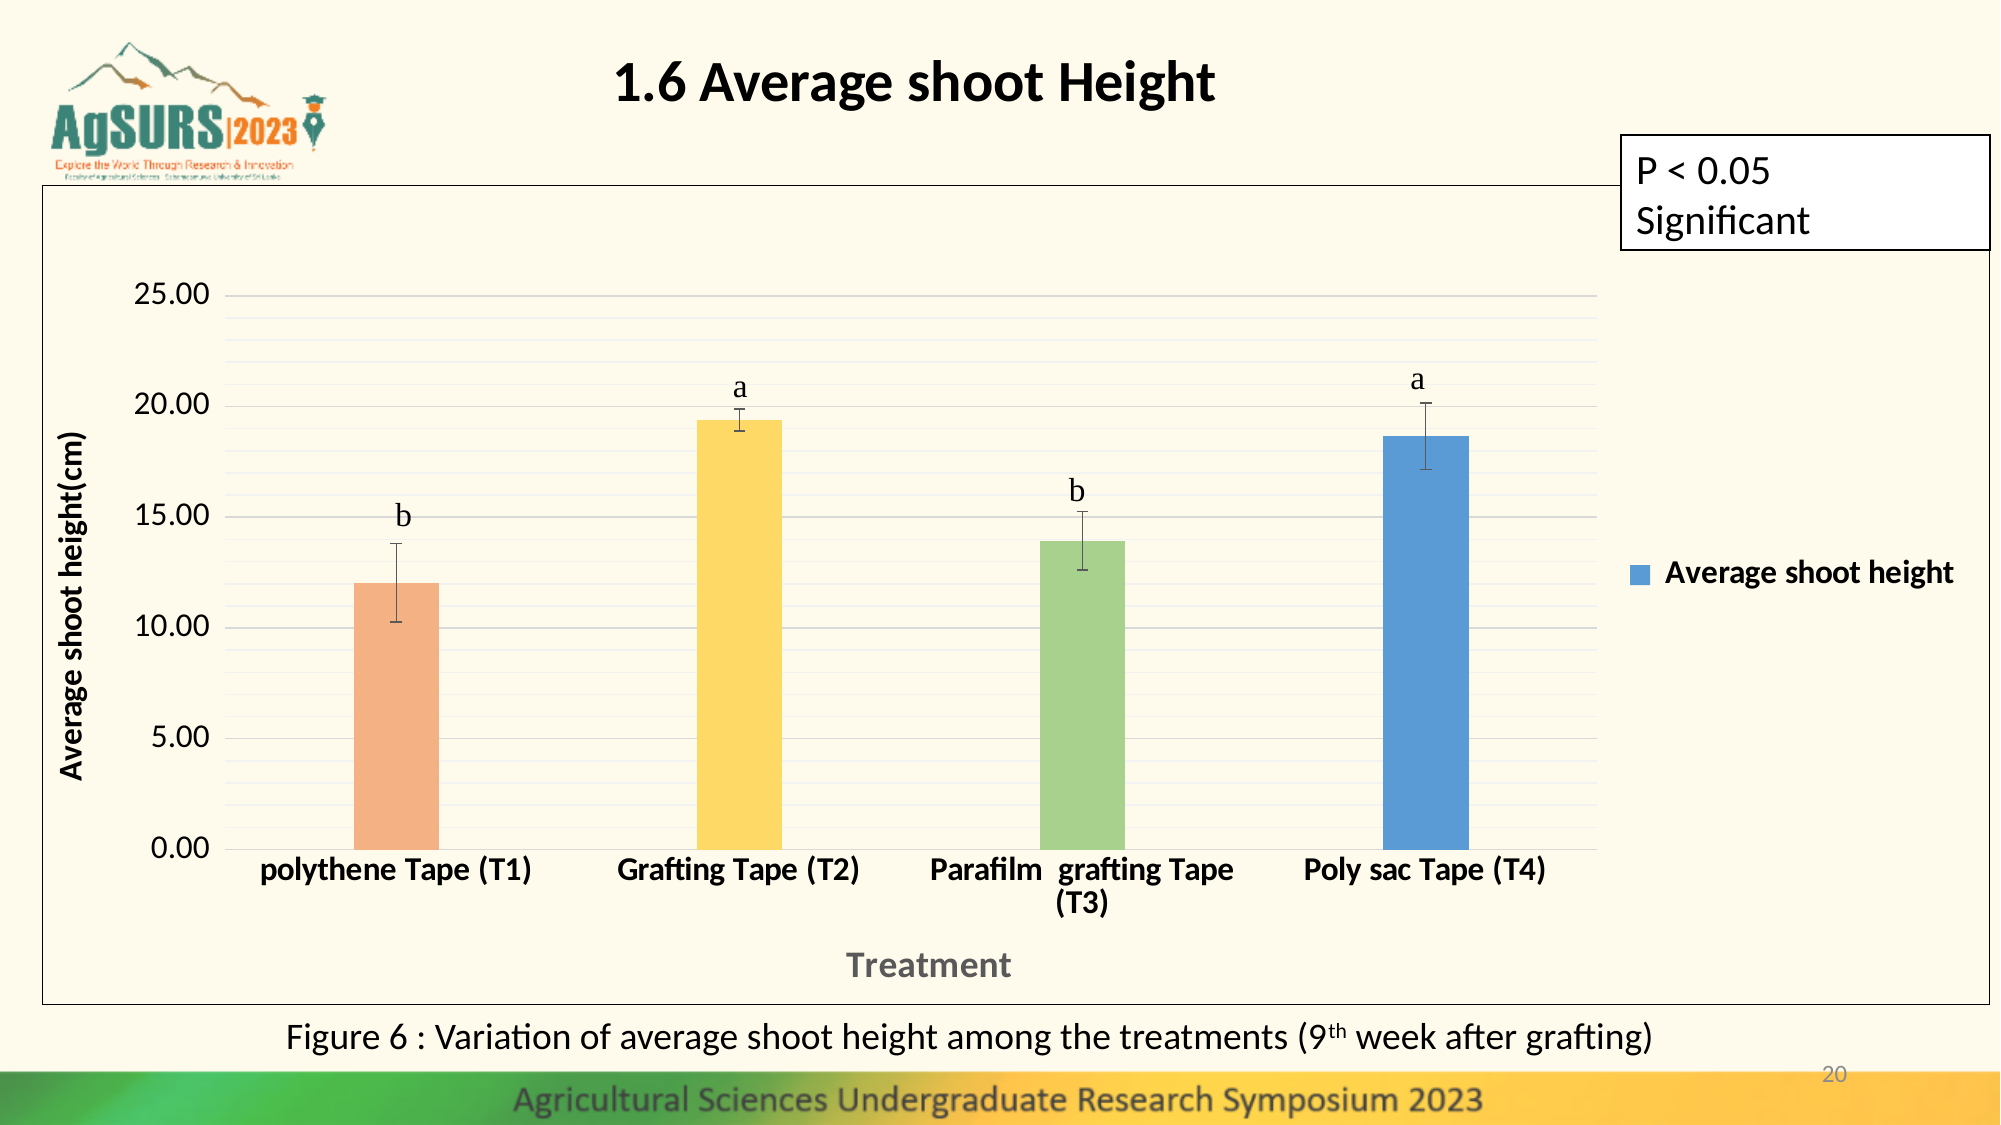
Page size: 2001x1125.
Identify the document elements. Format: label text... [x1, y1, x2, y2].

picture [0, 0, 2000, 1125]
chart [41, 185, 1990, 1005]
text_box 1.6 Average shoot Height [597, 35, 1575, 121]
text_box Figure 6 : Variation of average shoot height among the treatments (9th week after grafting) [271, 1005, 1838, 1065]
text_box P < 0.05 Significant [1620, 134, 1991, 251]
slide_number 20 [1412, 1042, 1863, 1103]
